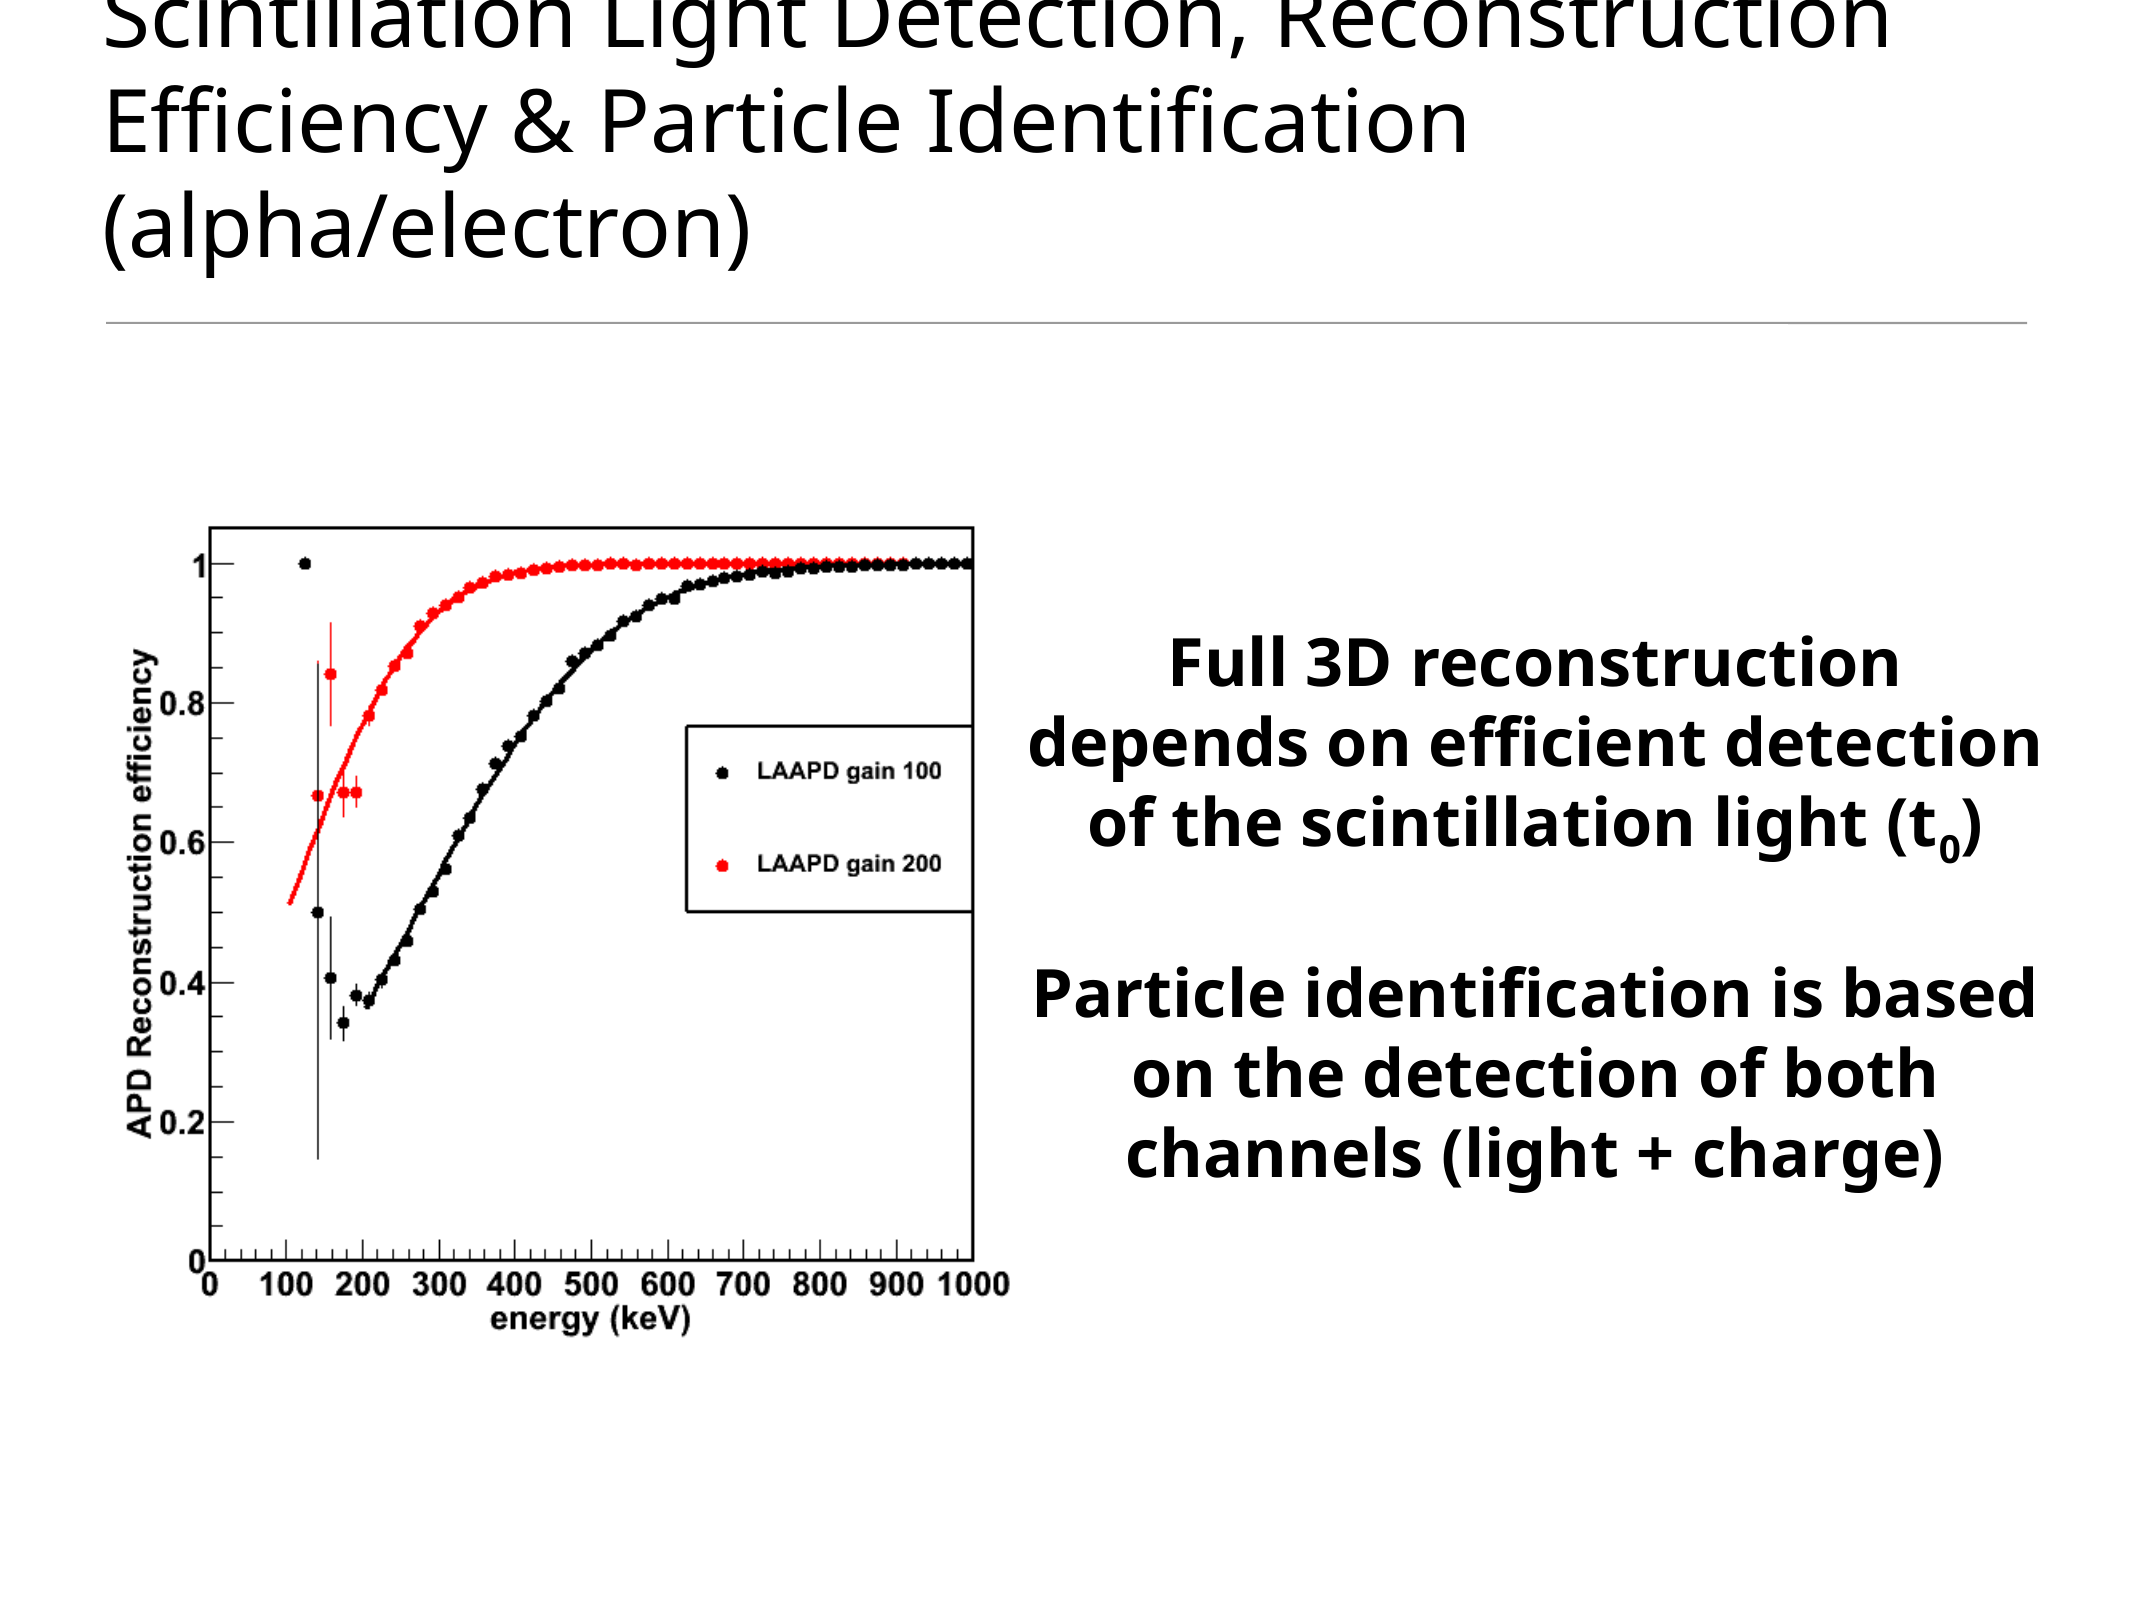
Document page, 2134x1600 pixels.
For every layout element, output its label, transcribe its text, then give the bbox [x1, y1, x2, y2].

title Scintillation Light Detection, Reconstruction Efficiency & Particle Identification (alpha/electron) [93, 53, 2041, 284]
picture [116, 437, 1069, 1355]
text_box Full 3D reconstruction depends on efficient detection of the scintillation light (t0) Particle identification is based on the detection of both channels (light + charge) [1073, 612, 2067, 1198]
